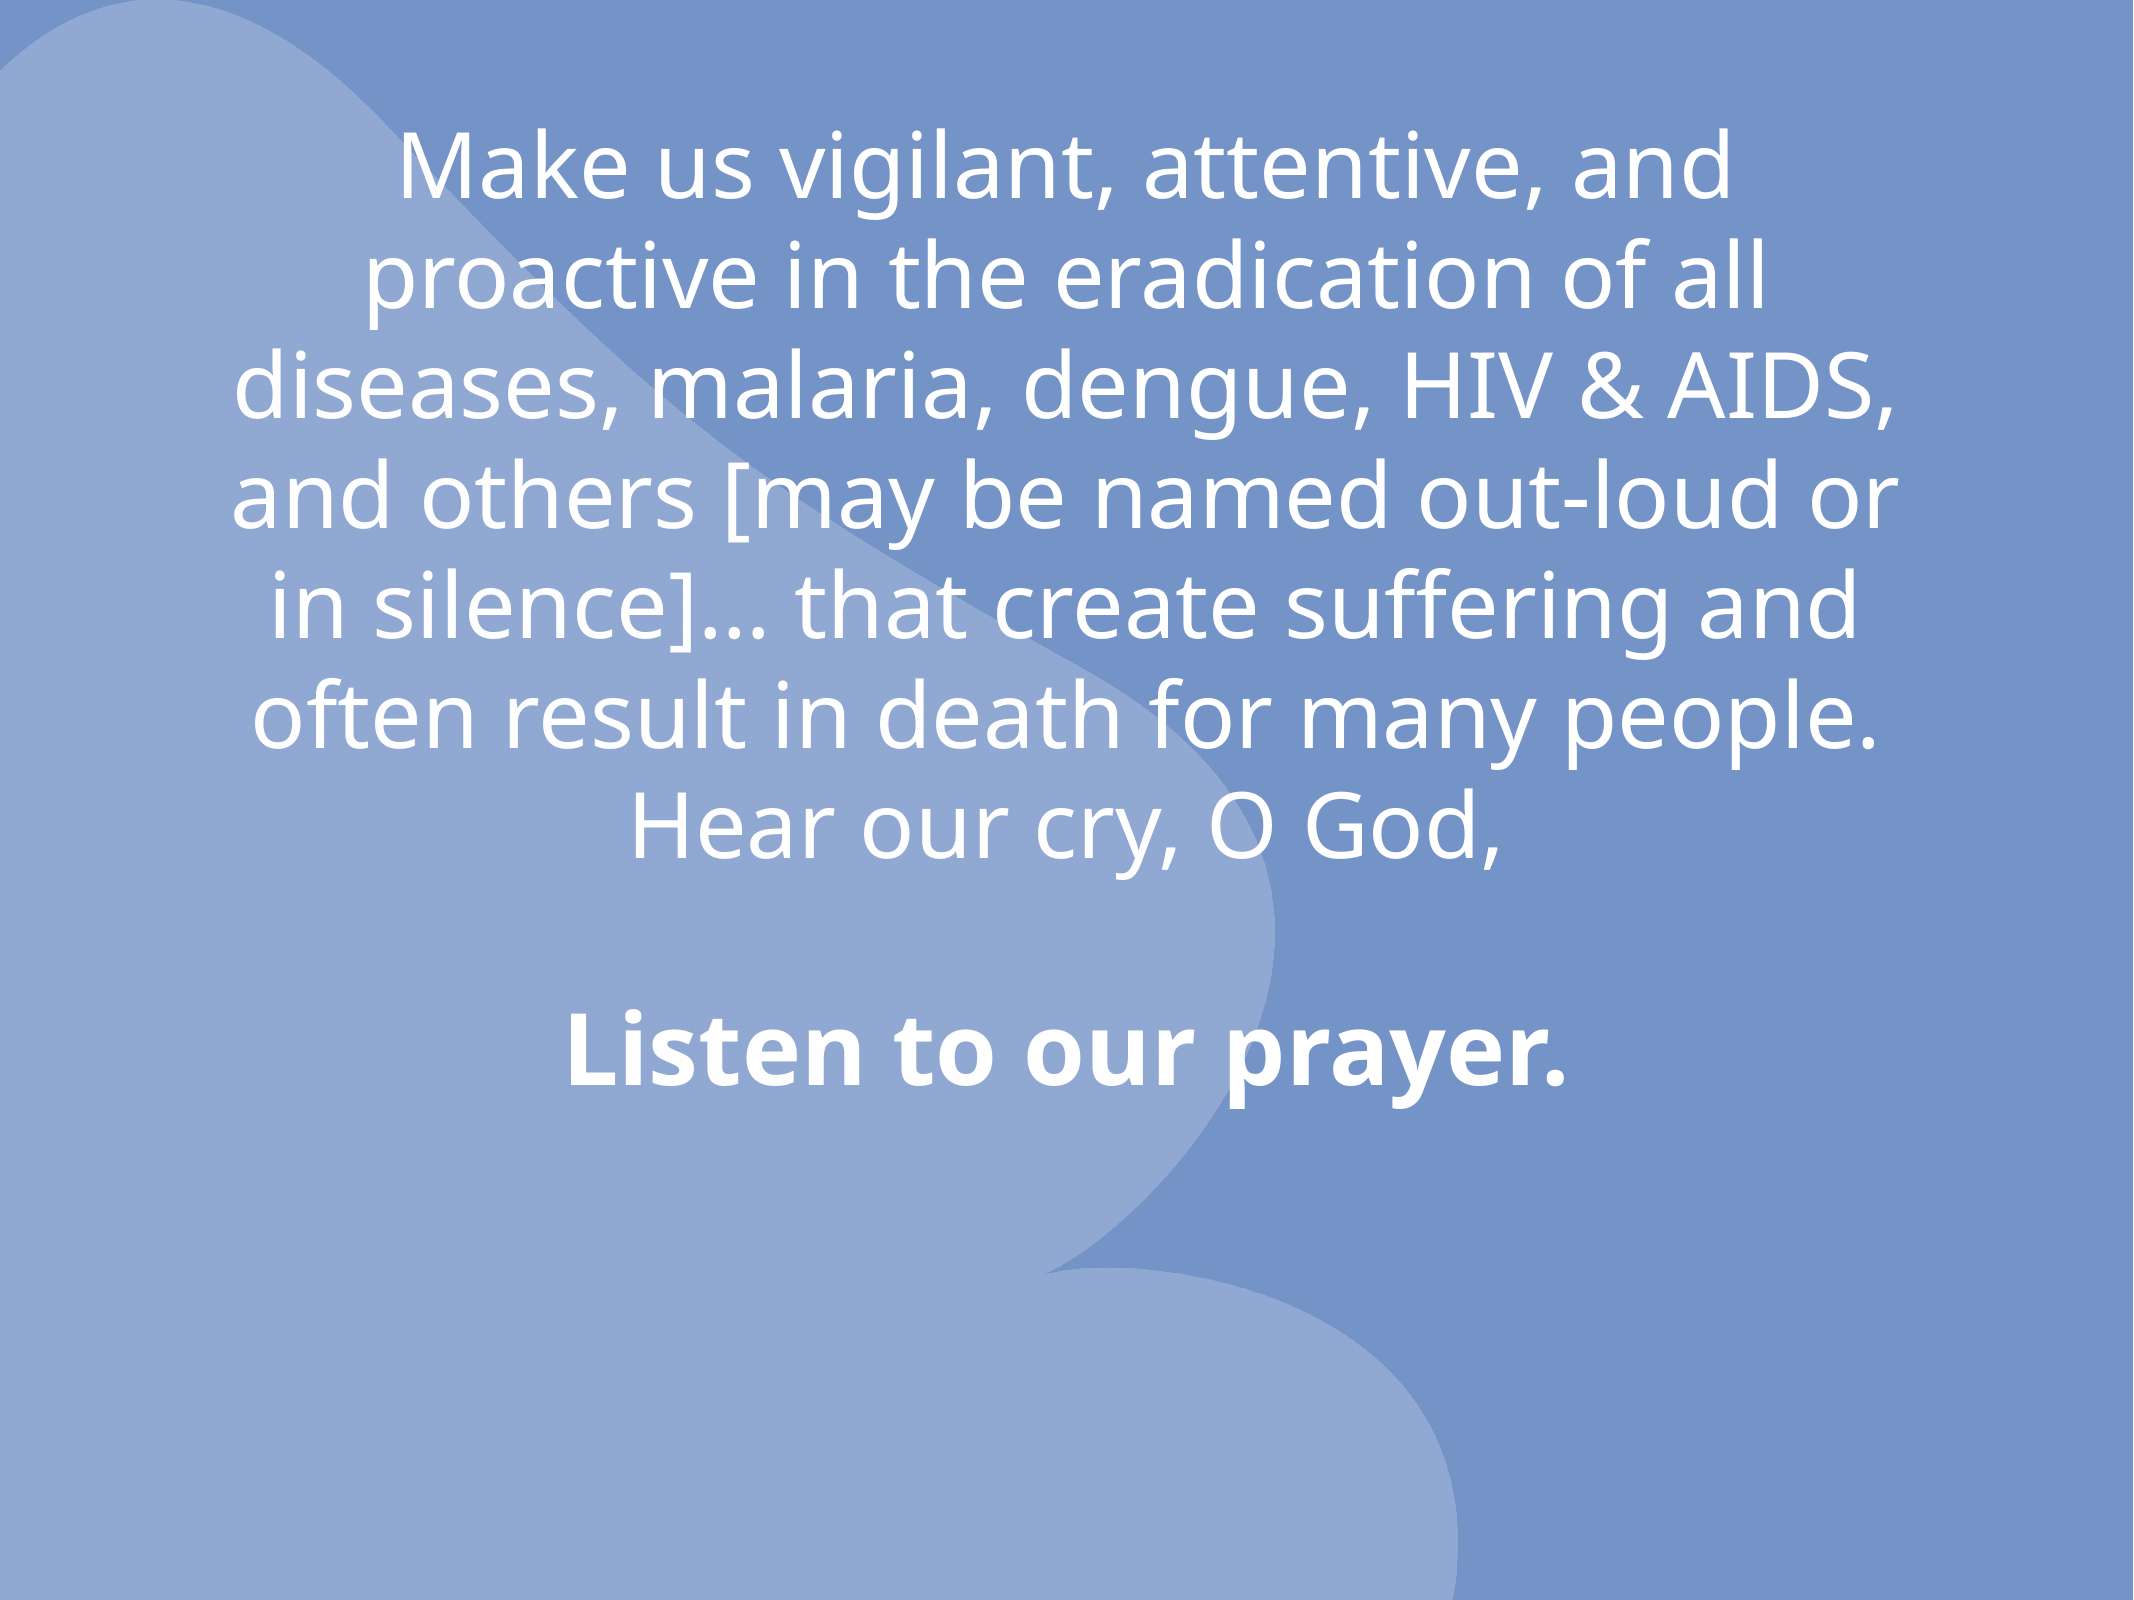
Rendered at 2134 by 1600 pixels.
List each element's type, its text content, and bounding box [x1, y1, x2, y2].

picture [0, 0, 1459, 1600]
subtitle Listen to our prayer. [1459, 976, 1926, 1163]
title Make us vigilant, attentive, and proactive in the eradication of all diseases, malaria, dengue, HIV & AIDS, and others [may be named out-loud or in silence]… that create suffering and often result in death for many people. Hear our cry, O God, [1459, 51, 1926, 886]
